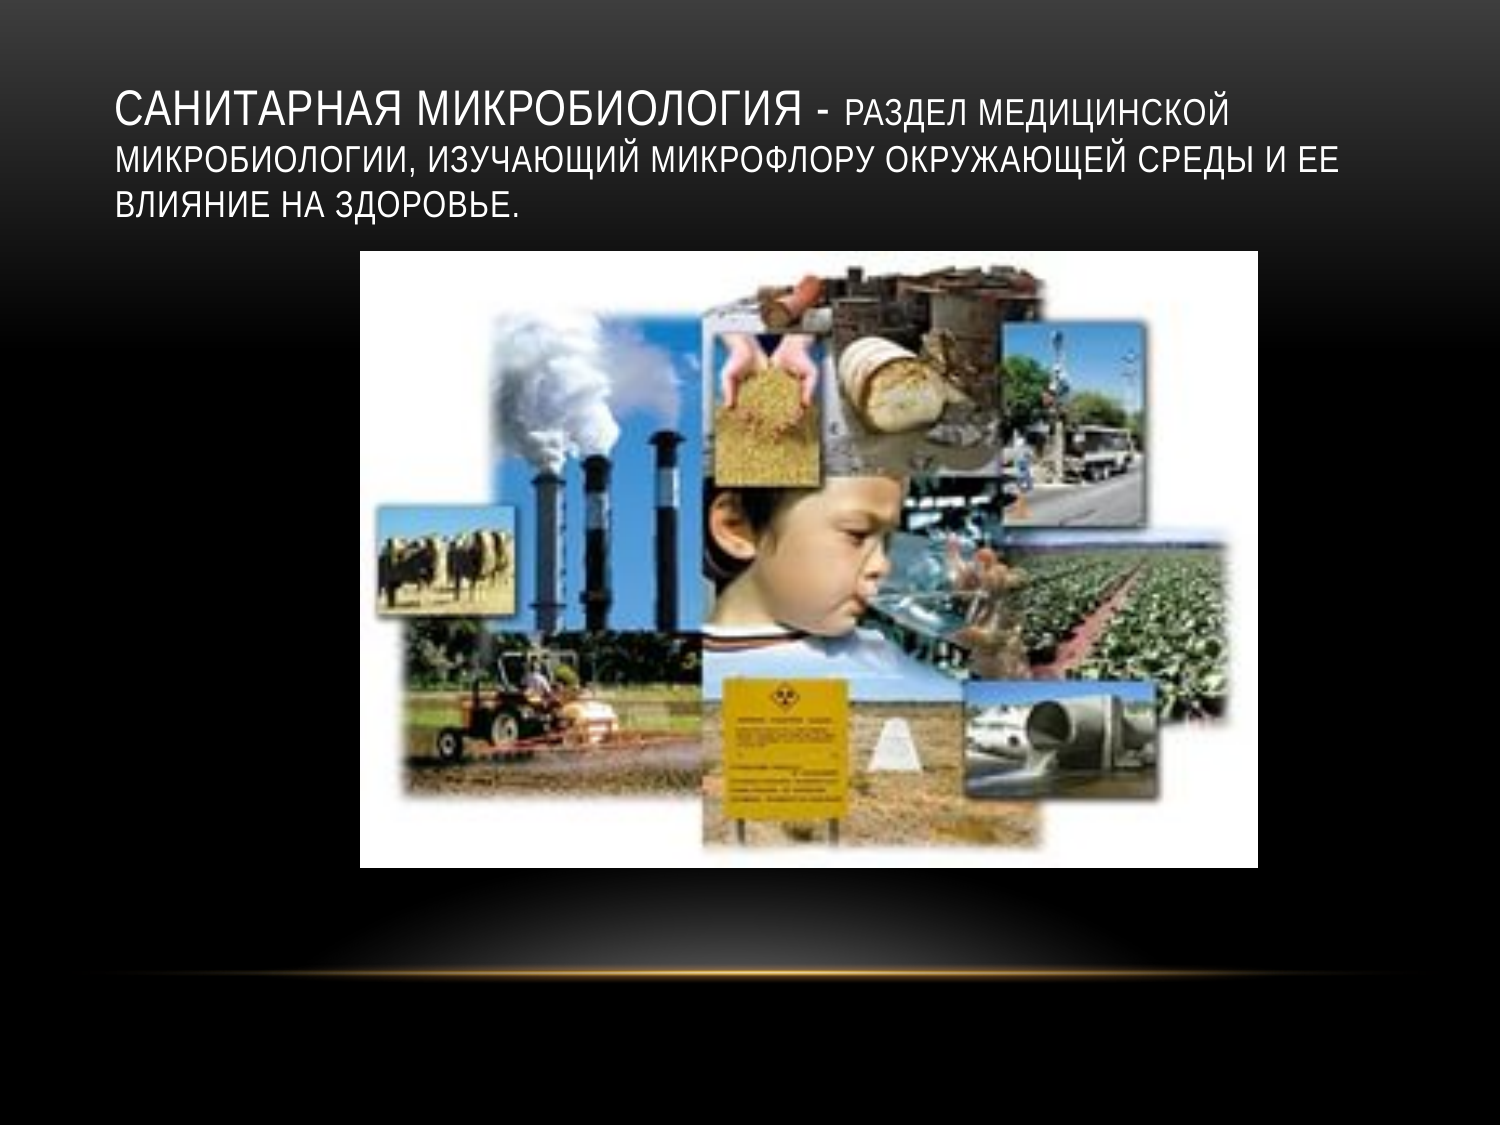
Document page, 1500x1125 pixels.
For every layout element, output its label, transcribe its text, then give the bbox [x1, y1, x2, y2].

picture [0, 0, 1500, 1125]
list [359, 251, 1259, 868]
title Санитарная микробиология - раздел медицинской микробиологии, изучающий микрофлору окружающей среды и ее влияние на здоровье. [99, 78, 1400, 233]
